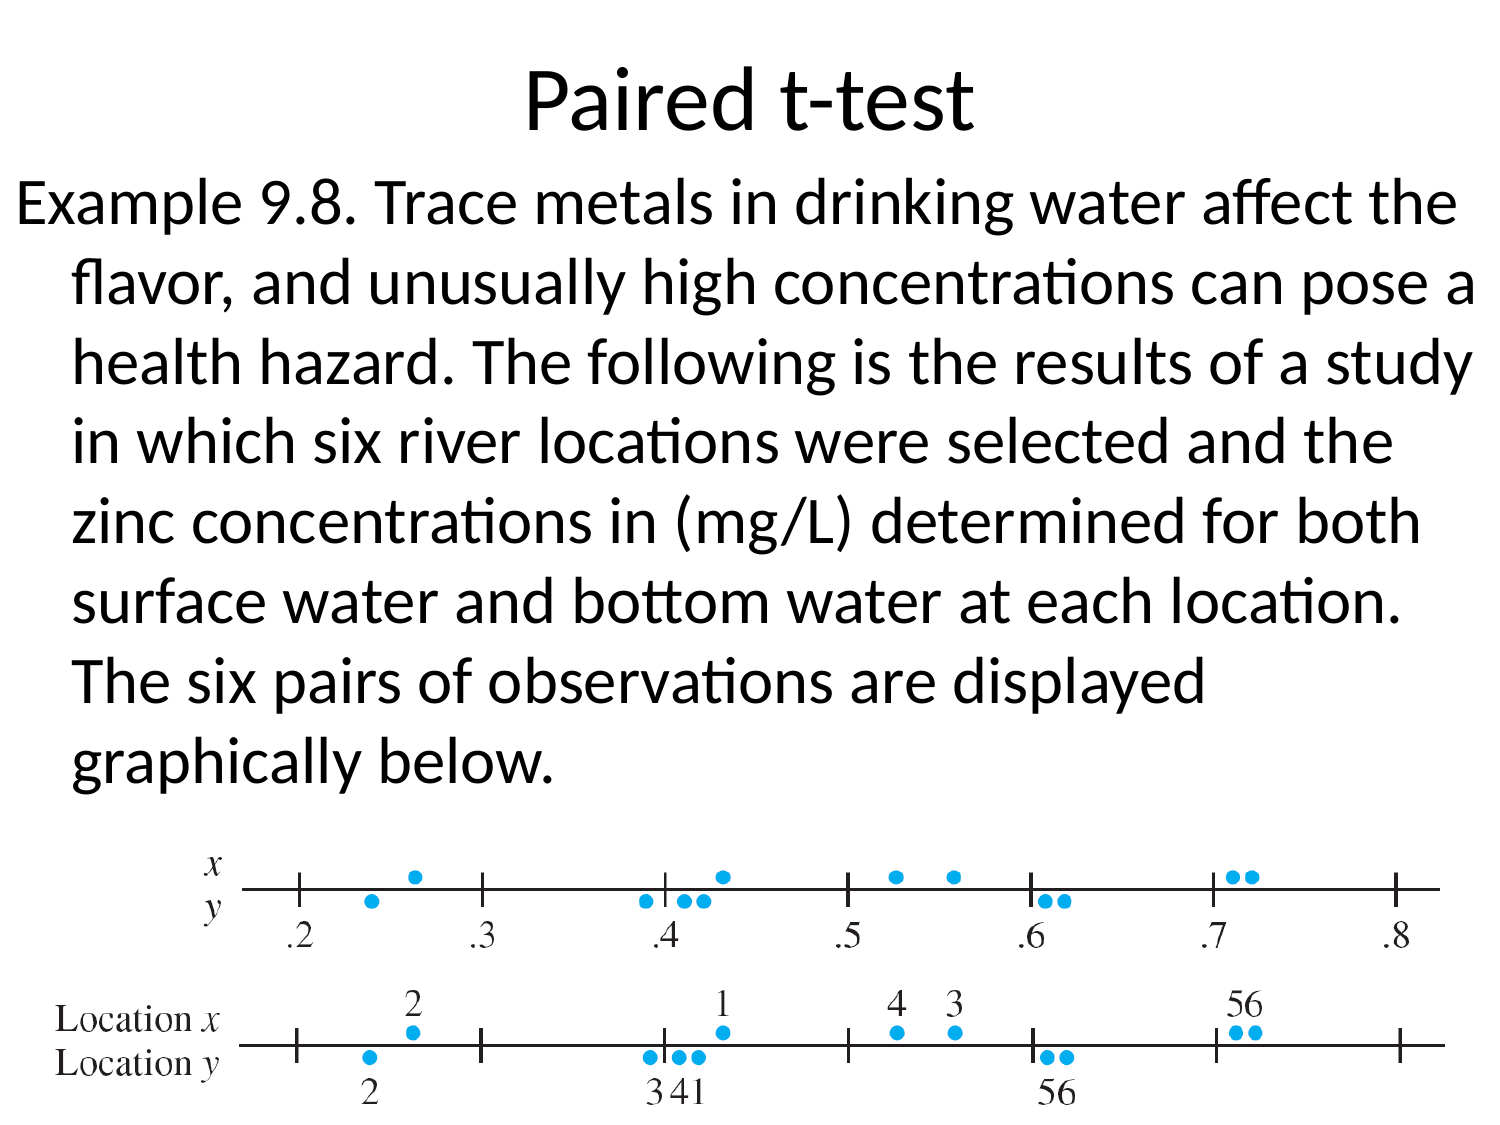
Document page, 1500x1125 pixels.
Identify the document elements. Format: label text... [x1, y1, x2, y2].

picture [162, 827, 1476, 963]
title Paired t-test [75, 0, 1425, 149]
picture [0, 968, 1500, 1125]
list Example 9.8. Trace metals in drinking water affect the flavor, and unusually high concentrations can pose a health hazard. The following is the results of a study in which six river locations were selected and the zinc concentrations in (mg/L) determined for both surface water and bottom water at each location. The six pairs of observations are displayed graphically below. [0, 149, 1500, 893]
